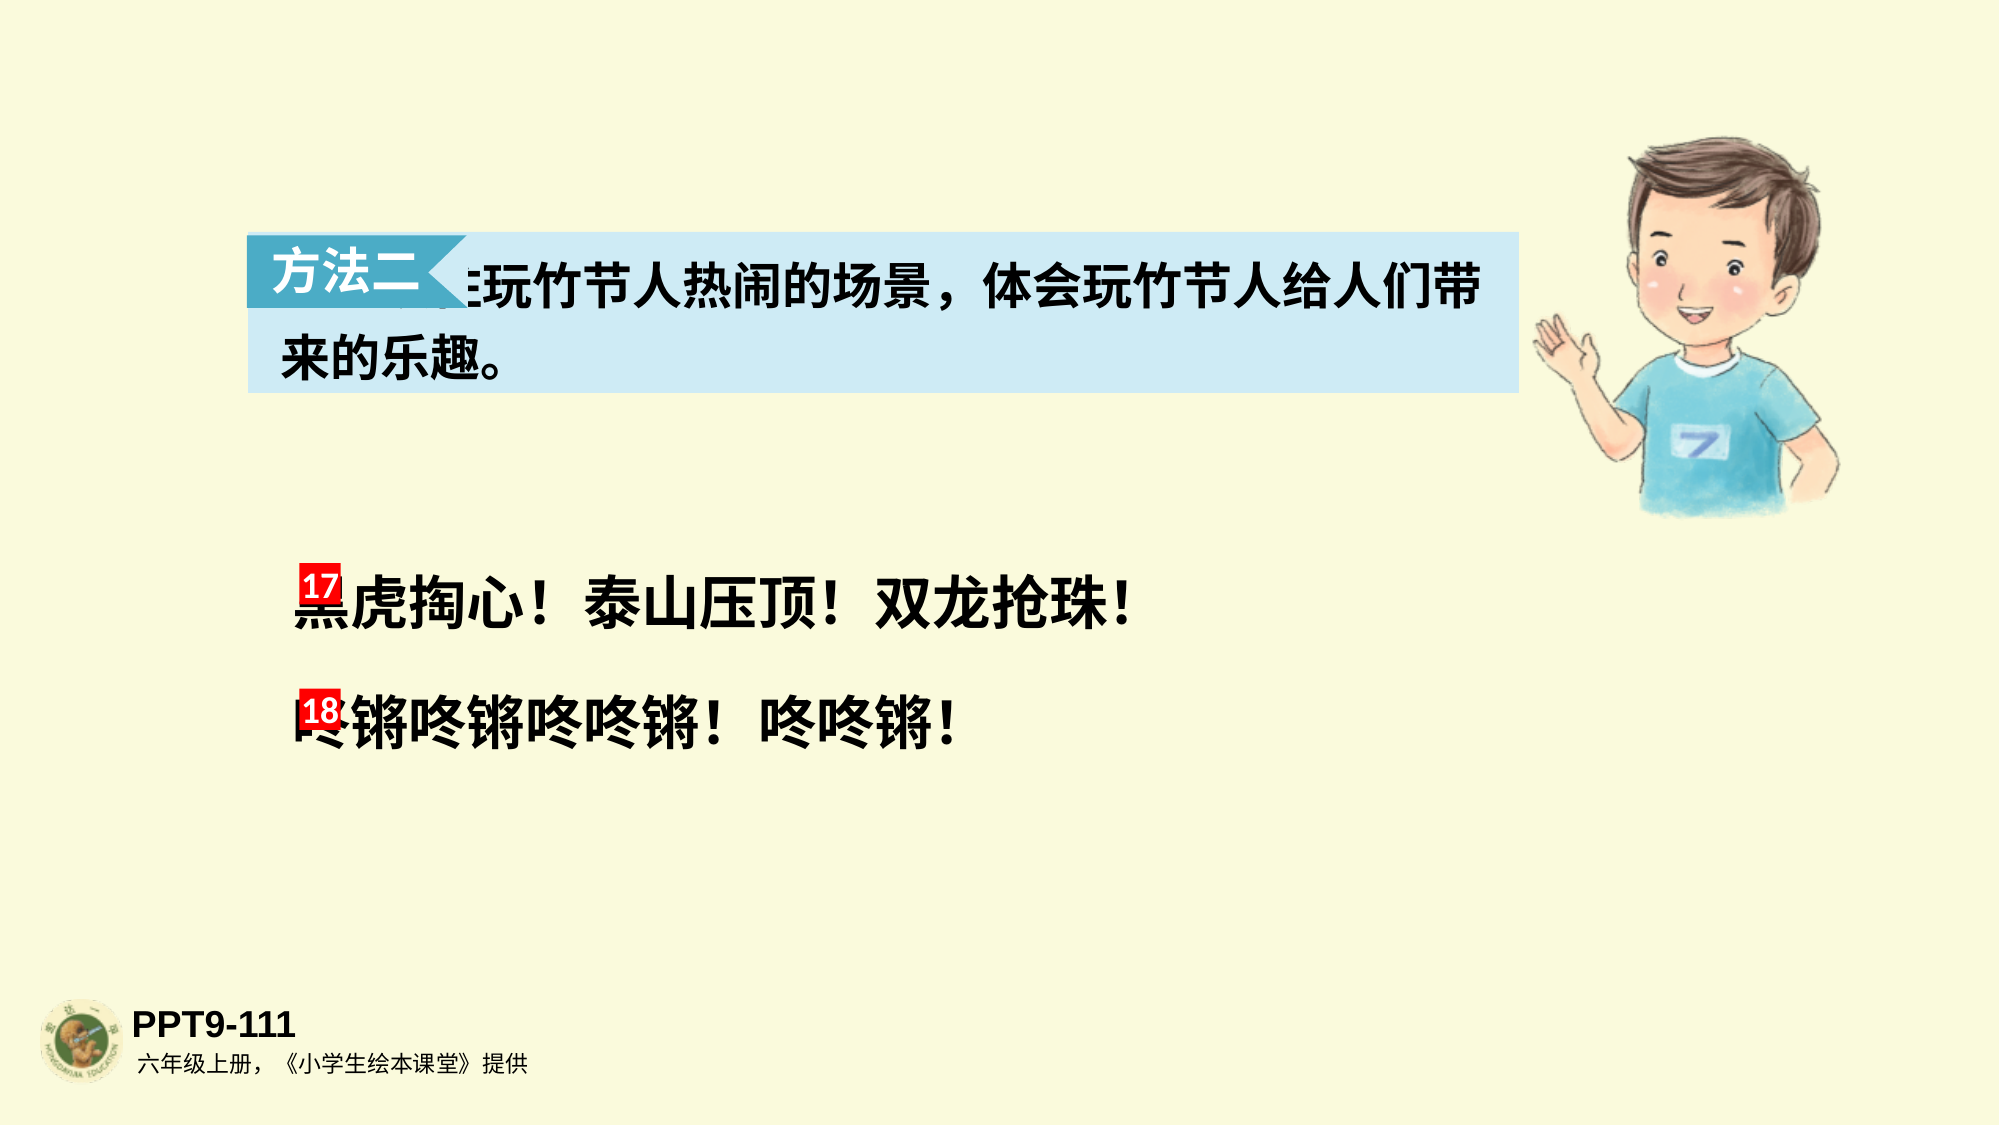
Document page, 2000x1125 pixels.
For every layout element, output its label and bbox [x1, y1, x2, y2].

text_box [39, 982, 639, 1097]
text_box [223, 121, 1877, 541]
text_box [200, 510, 1770, 769]
